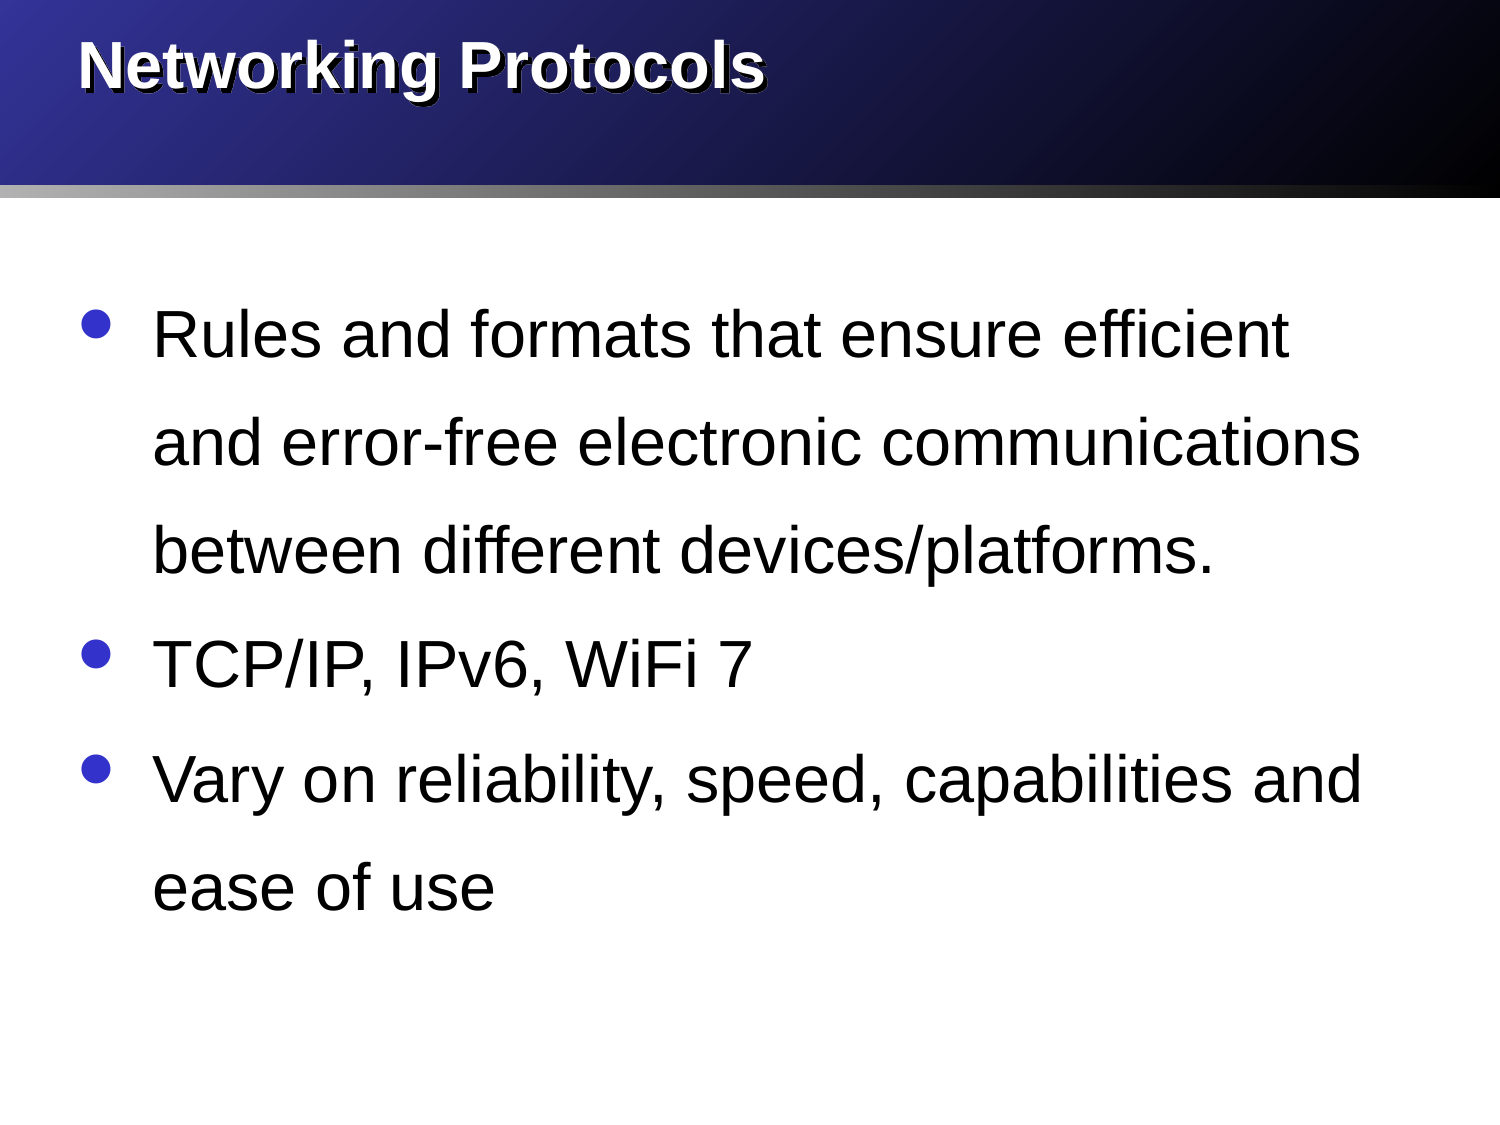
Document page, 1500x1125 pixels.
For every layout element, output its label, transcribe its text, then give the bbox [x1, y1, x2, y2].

title Networking Protocols [62, 14, 1426, 165]
list Rules and formats that ensure efficient and error-free electronic communications between different devices/platforms. TCP/IP, IPv6, WiFi 7 Vary on reliability, speed, capabilities and ease of use [62, 254, 1413, 1026]
